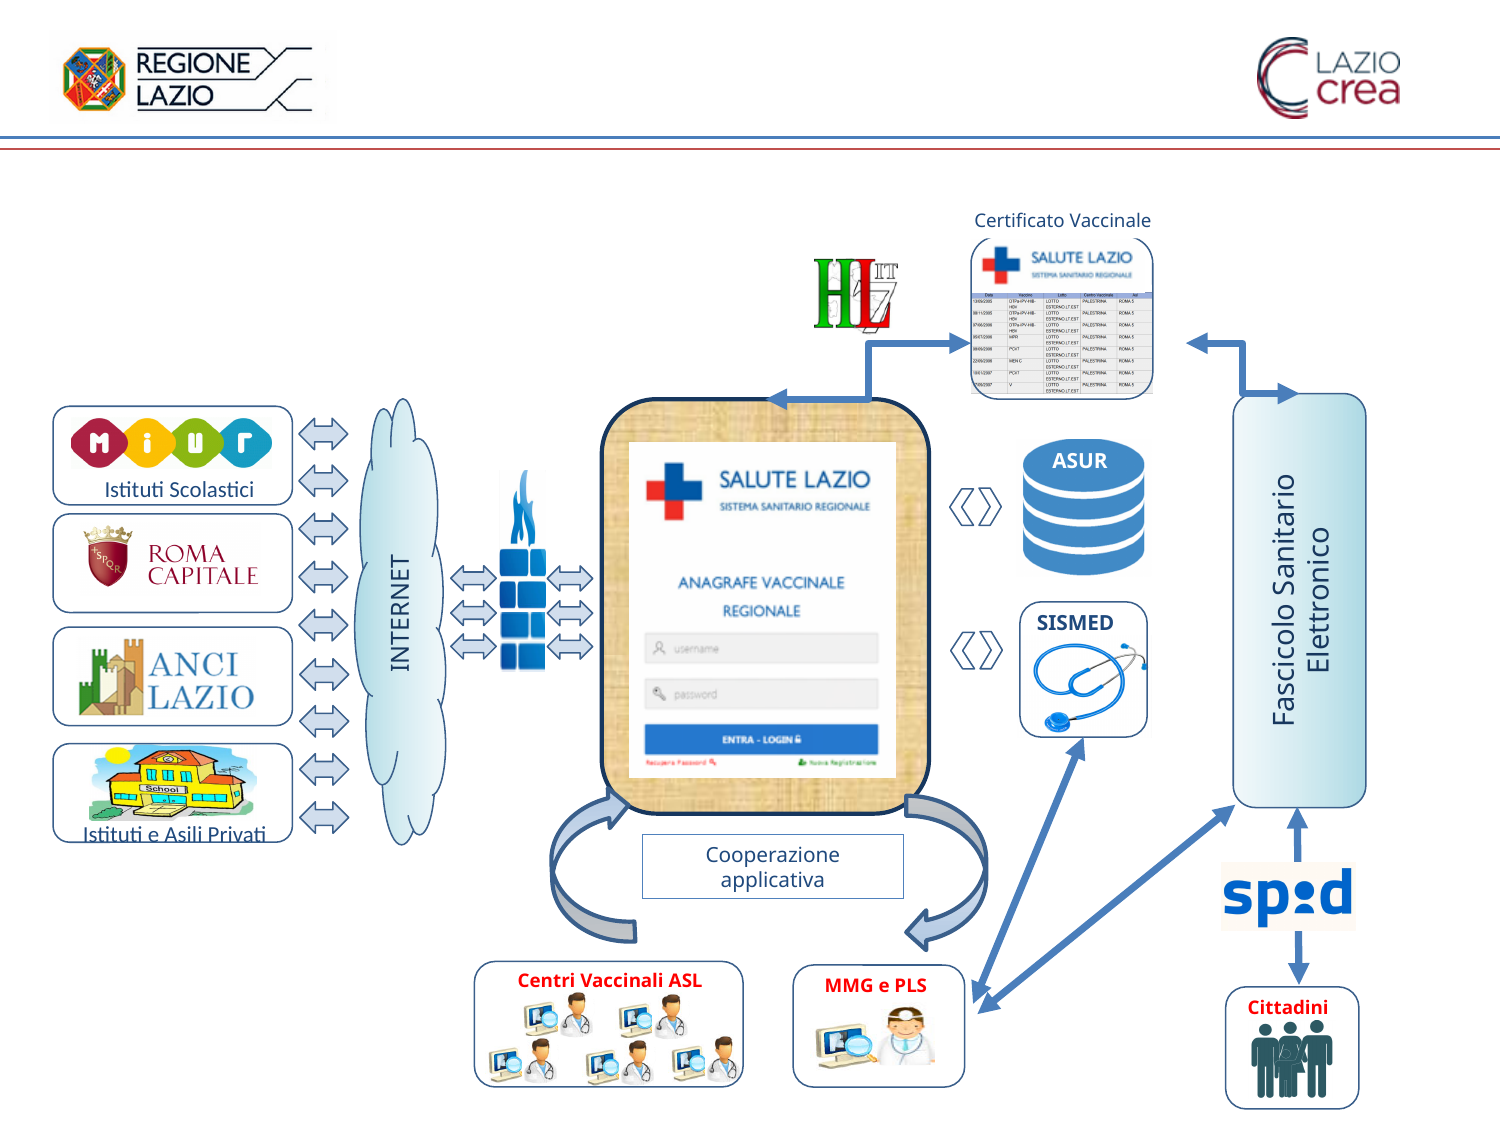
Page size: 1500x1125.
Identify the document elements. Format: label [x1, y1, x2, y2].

text_box [52, 200, 1435, 1110]
picture [1257, 37, 1400, 119]
picture [49, 30, 337, 124]
